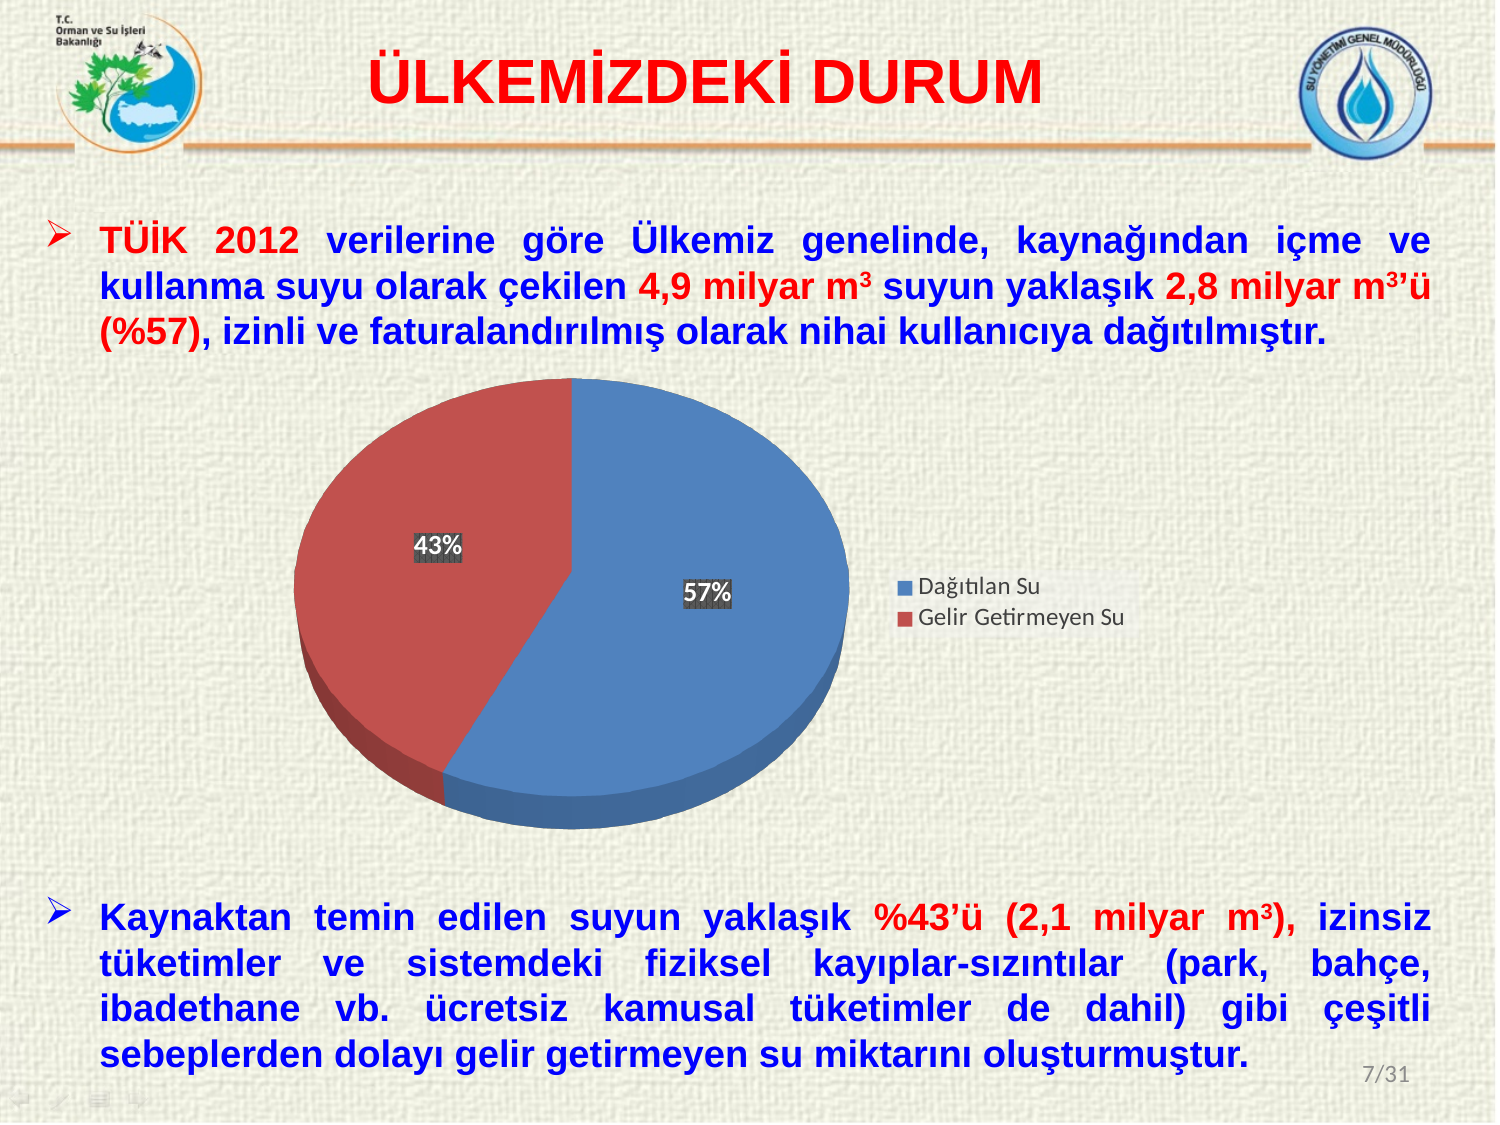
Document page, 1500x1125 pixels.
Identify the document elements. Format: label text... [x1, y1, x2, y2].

list TÜİK 2012 verilerine göre Ülkemiz genelinde, kaynağından içme ve kullanma suyu olarak çekilen 4,9 milyar m3 suyun yaklaşık 2,8 milyar m3’ü (%57), izinli ve faturalandırılmış olarak nihai kullanıcıya dağıtılmıştır. Kaynaktan temin edilen suyun yaklaşık %43’ü (2,1 milyar m3), izinsiz tüketimler ve sistemdeki fiziksel kayıplar-sızıntılar (park, bahçe, ibadethane vb. ücretsiz kamusal tüketimler de dahil) gibi çeşitli sebeplerden dolayı gelir getirmeyen su miktarını oluşturmuştur. [29, 207, 1448, 1095]
text_box ÜLKEMİZDEKİ DURUM [206, 25, 1223, 132]
slide_number 7/31 [1074, 1042, 1425, 1103]
chart [253, 278, 1152, 929]
picture [0, 0, 1500, 1125]
